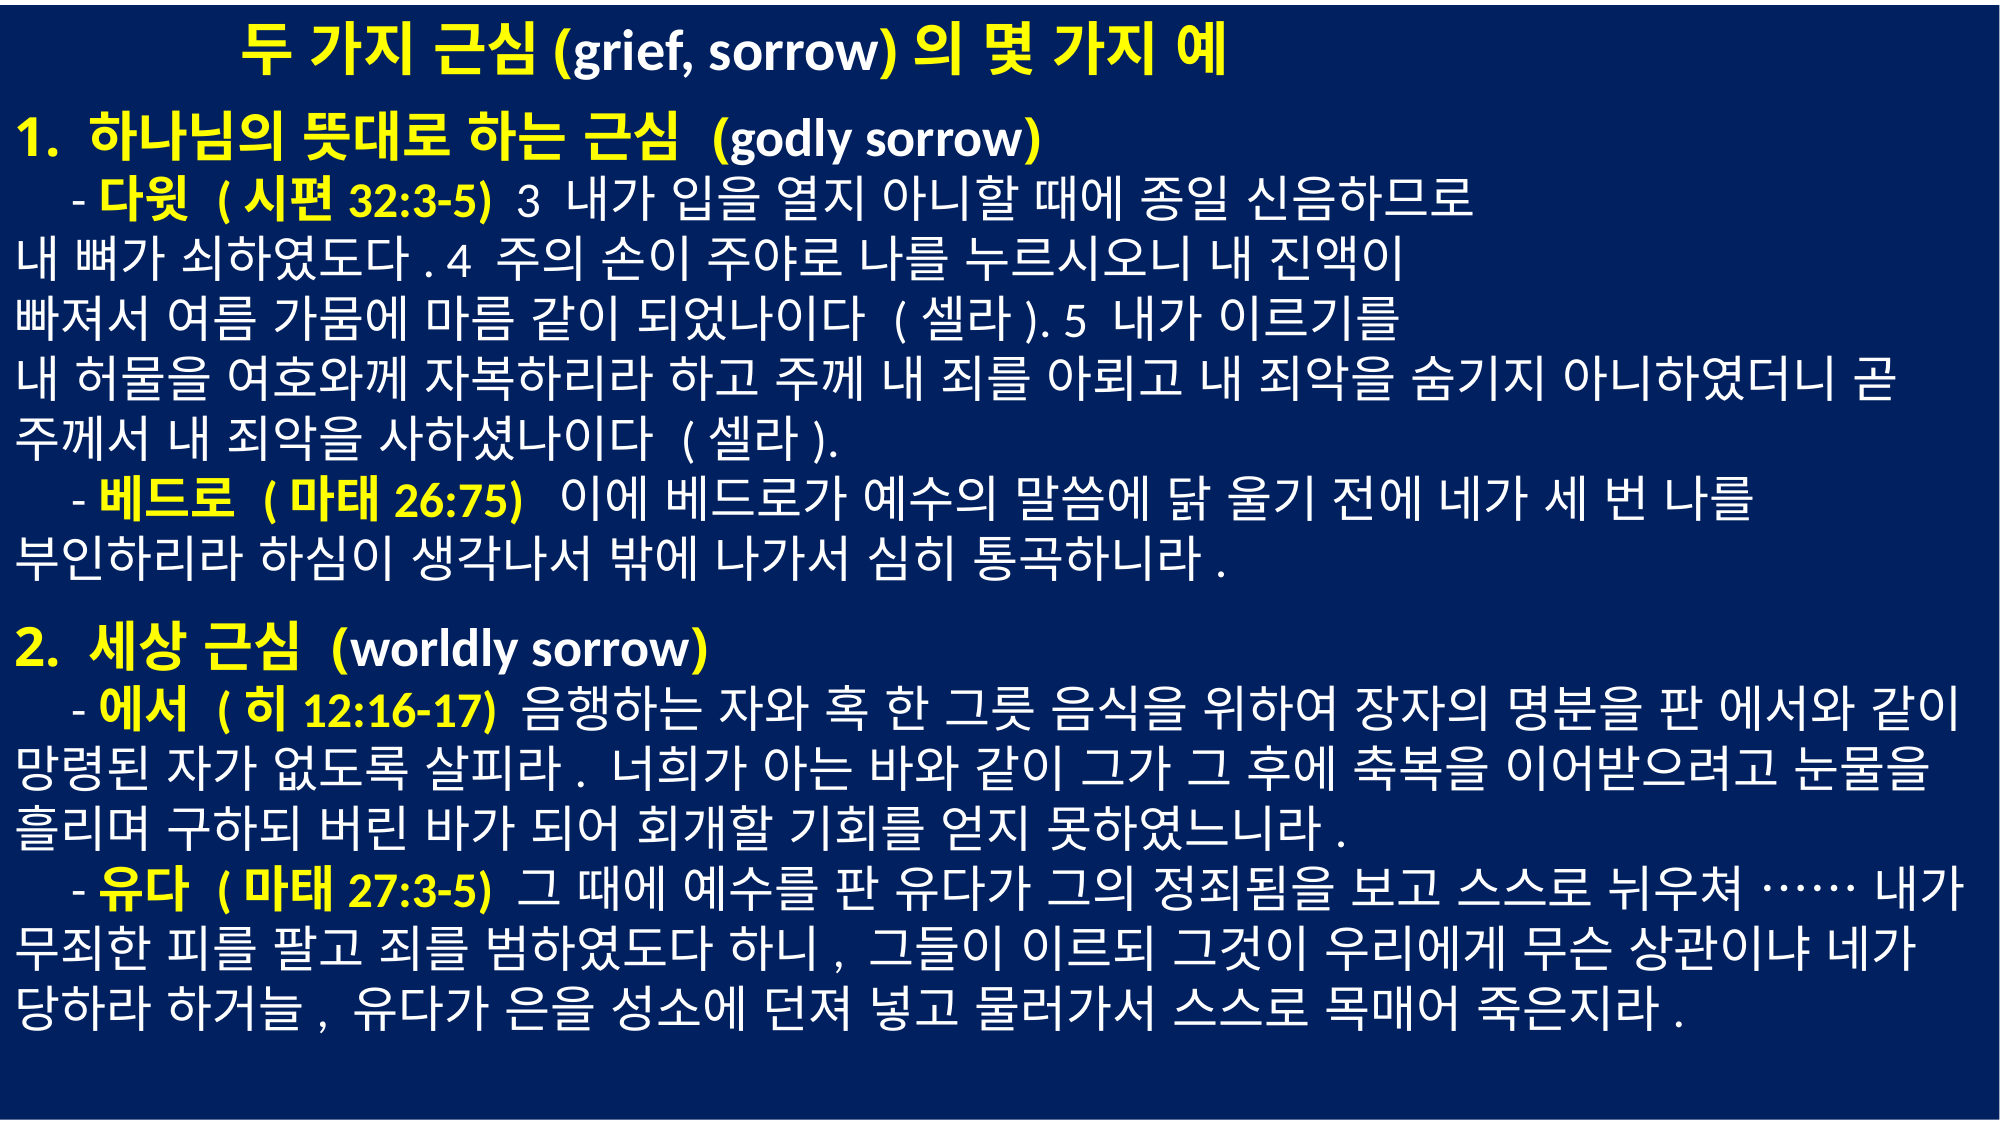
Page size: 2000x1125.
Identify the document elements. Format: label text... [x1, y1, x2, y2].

text_box 두 가지 근심(grief, sorrow)의 몇 가지 예 1. 하나님의 뜻대로 하는 근심 (godly sorrow) -다윗 (시편32:3-5) 3 내가 입을 열지 아니할 때에 종일 신음하므로 내 뼈가 쇠하였도다. 4 주의 손이 주야로 나를 누르시오니 내 진액이 빠져서 여름 가뭄에 마름 같이 되었나이다 (셀라). 5 내가 이르기를 내 허물을 여호와께 자복하리라 하고 주께 내 죄를 아뢰고 내 죄악을 숨기지 아니하였더니 곧 주께서 내 죄악을 사하셨나이다 (셀라). -베드로 (마태26:75) 이에 베드로가 예수의 말씀에 닭 울기 전에 네가 세 번 나를 부인하리라 하심이 생각나서 밖에 나가서 심히 통곡하니라. 2. 세상 근심 (worldly sorrow) -에서 (히12:16-17) 음행하는 자와 혹 한 그릇 음식을 위하여 장자의 명분을 판 에서와 같이 망령된 자가 없도록 살피라. 너희가 아는 바와 같이 그가 그 후에 축복을 이어받으려고 눈물을 흘리며 구하되 버린 바가 되어 회개할 기회를 얻지 못하였느니라. -유다 (마태27:3-5) 그 때에 예수를 판 유다가 그의 정죄됨을 보고 스스로 뉘우쳐 …… 내가 무죄한 피를 팔고 죄를 범하였도다 하니, 그들이 이르되 그것이 우리에게 무슨 상관이냐 네가 당하라 하거늘, 유다가 은을 성소에 던져 넣고 물러가서 스스로 목매어 죽은지라. [0, 5, 2000, 1120]
